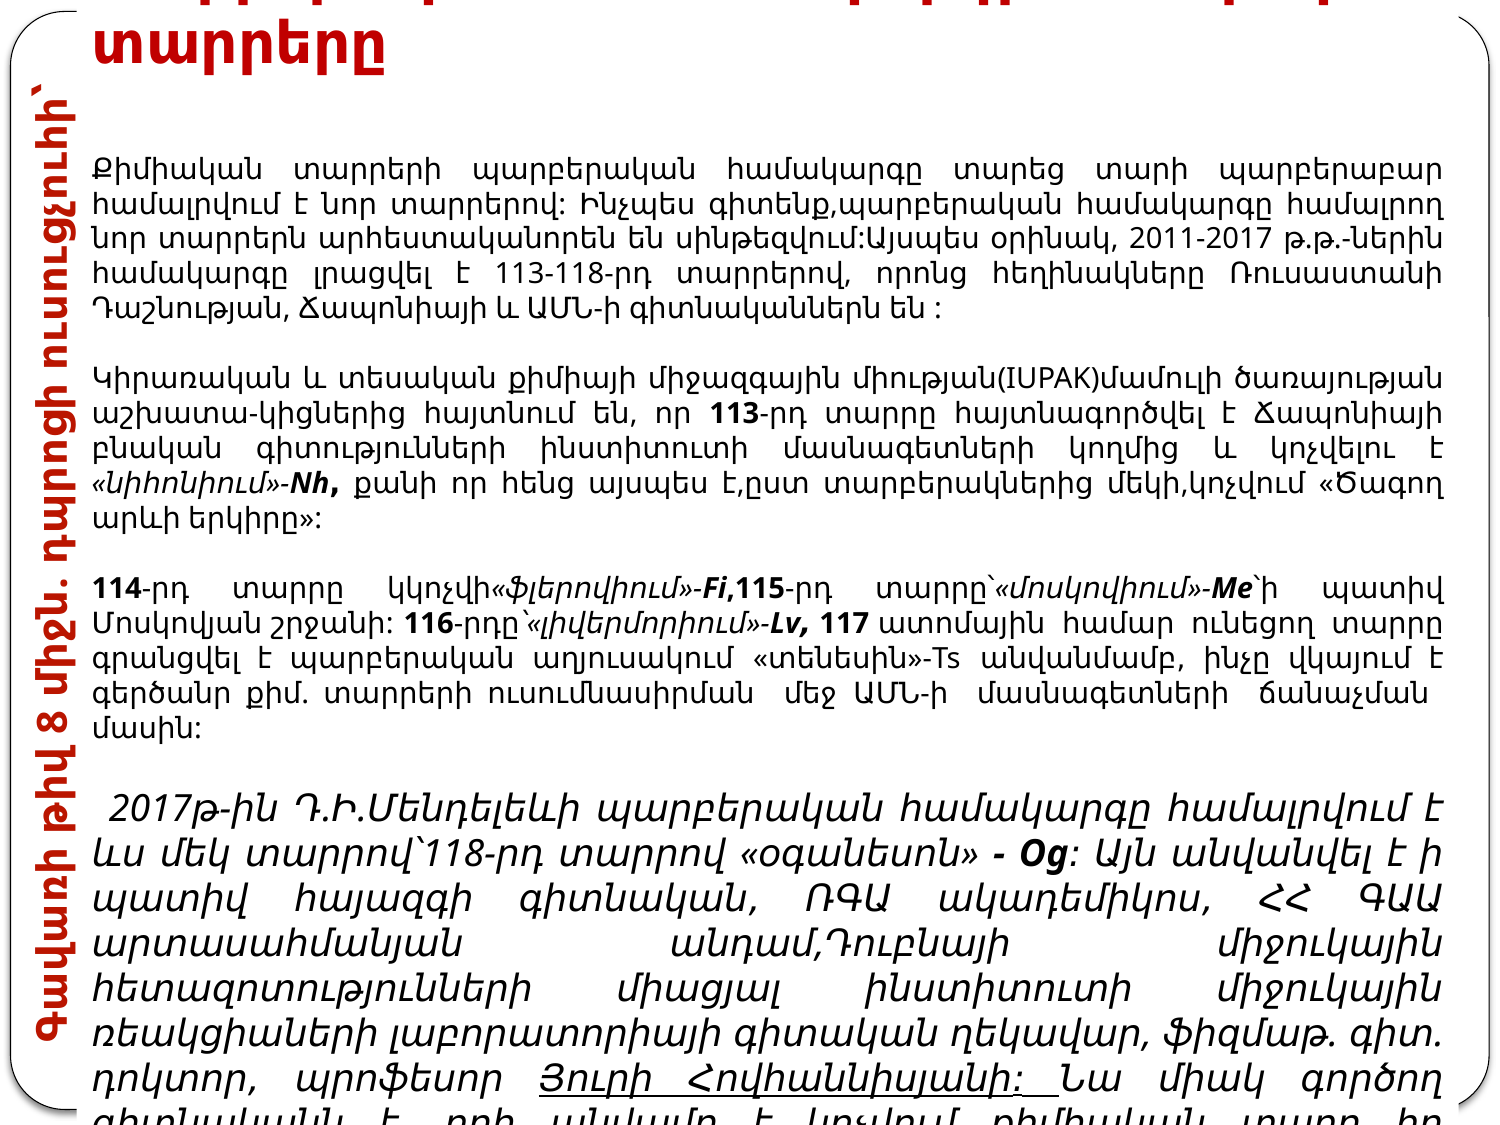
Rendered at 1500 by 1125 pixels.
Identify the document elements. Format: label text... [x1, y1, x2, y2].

text_box Գավառի թիվ 8 միջն. դպրոցի ուսուցչուհի՝ Մ.Գևորգյան [17, 0, 76, 1125]
text_box Պարբերական համակարգի նորեկ տարրերը Քիմիական տարրերի պարբերական համակարգը տարեց տարի պարբերաբար համալրվում է նոր տարրերով: Ինչպես գիտենք,պարբերական համակարգը համալրող նոր տարրերն արհեստականորեն են սինթեզվում:Այսպես օրինակ, 2011-2017 թ.թ.-ներին համակարգը լրացվել է 113-118-րդ տարրերով, որոնց հեղինակները Ռուսաստանի Դաշնության, Ճապոնիայի և ԱՄՆ-ի գիտնականներն են : Կիրառական և տեսական քիմիայի միջազգային միության(IUPAK)մամուլի ծառայության աշխատա-կիցներից հայտնում են, որ 113-րդ տարրը հայտնագործվել է Ճապոնիայի բնական գիտությունների ինստիտուտի մասնագետների կողմից և կոչվելու է «նիհոնիում»-Nh, քանի որ հենց այսպես է,ըստ տարբերակներից մեկի,կոչվում «Ծագող արևի երկիրը»: 114-րդ տարրը կկոչվի«ֆլերովիում»-Fi,115-րդ տարրը՝«մոսկովիում»-Me՝ի պատիվ Մոսկովյան շրջանի: 116-րդը՝«լիվերմորիում»-Lv, 117 ատոմային համար ունեցող տարրը գրանցվել է պարբերական աղյուսակում «տենեսին»-Ts անվանմամբ, ինչը վկայում է գերծանր քիմ. տարրերի ուսումնասիրման մեջ ԱՄՆ-ի մասնագետների ճանաչման մասին: 2017թ-ին Դ.Ի.Մենդելեևի պարբերական համակարգը համալրվում է ևս մեկ տարրով՝118-րդ տարրով «օգանեսոն» - Og: Այն անվանվել է ի պատիվ հայազգի գիտնական, ՌԳԱ ակադեմիկոս, ՀՀ ԳԱԱ արտասահմանյան անդամ,Դուբնայի միջուկային հետազոտությունների միացյալ ինստիտուտի միջուկային ռեակցիաների լաբորատորիայի գիտական ղեկավար, ֆիզմաթ. գիտ. դոկտոր, պրոֆեսոր Յուրի Հովհաննիսյանի: Նա միակ գործող գիտնականն է, որի անվամբ է կոչվում քիմիական տարր իր կենդանության օրոք: [76, 0, 1459, 1125]
